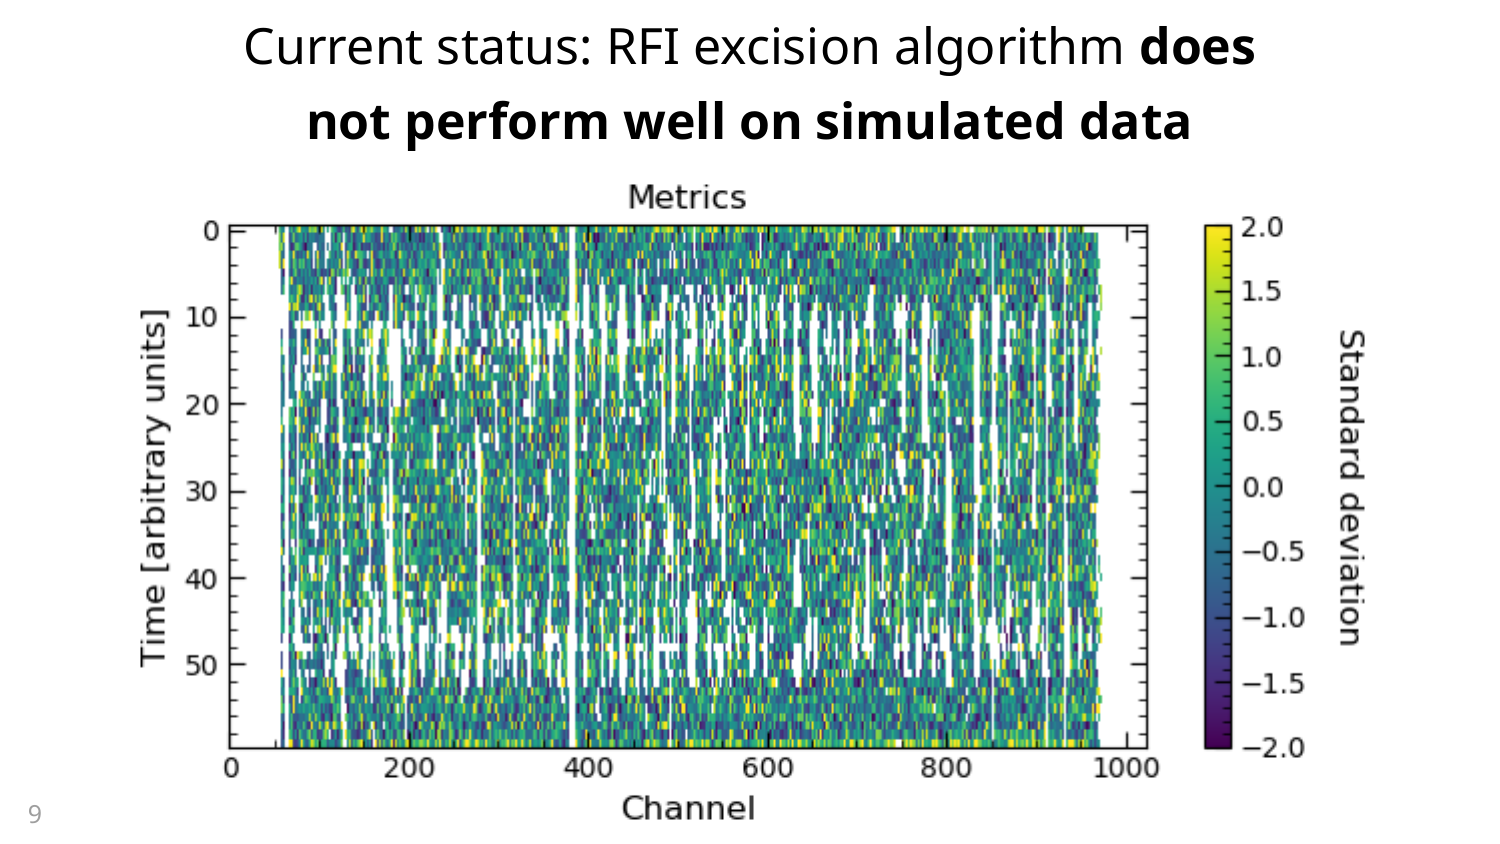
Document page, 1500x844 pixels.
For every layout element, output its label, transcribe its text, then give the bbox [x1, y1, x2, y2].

picture [119, 173, 1381, 833]
text_box Current status: RFI excision algorithm does not perform well on simulated data [108, 5, 1392, 159]
text_box 9 [2, 786, 68, 840]
